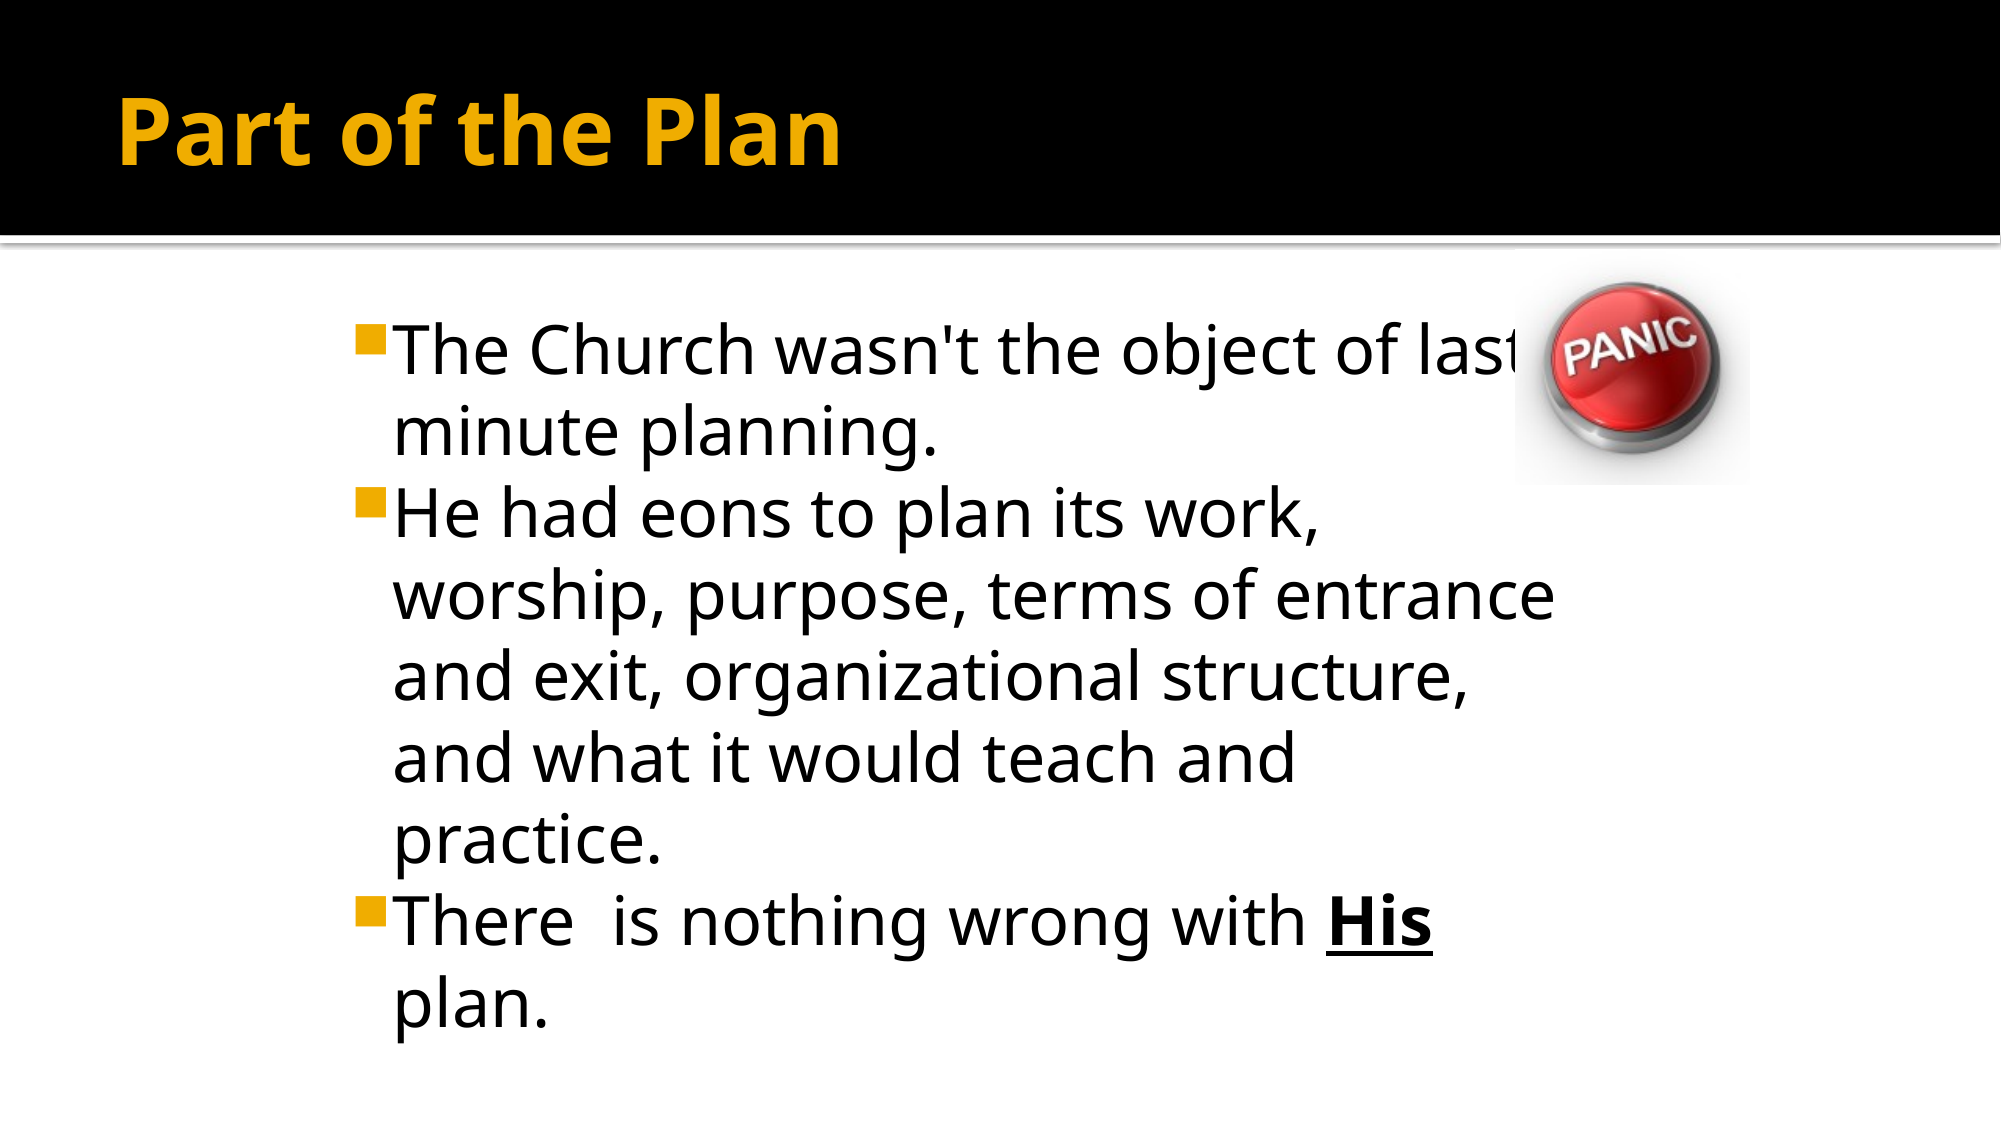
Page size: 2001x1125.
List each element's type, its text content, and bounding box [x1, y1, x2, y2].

picture [1515, 249, 1751, 485]
title Part of the Plan [99, 25, 1900, 231]
list The Church wasn't the object of last minute planning. He had eons to plan its work, worship, purpose, terms of entrance and exit, organizational structure, and what it would teach and practice. There is nothing wrong with His plan. [324, 291, 1588, 1050]
